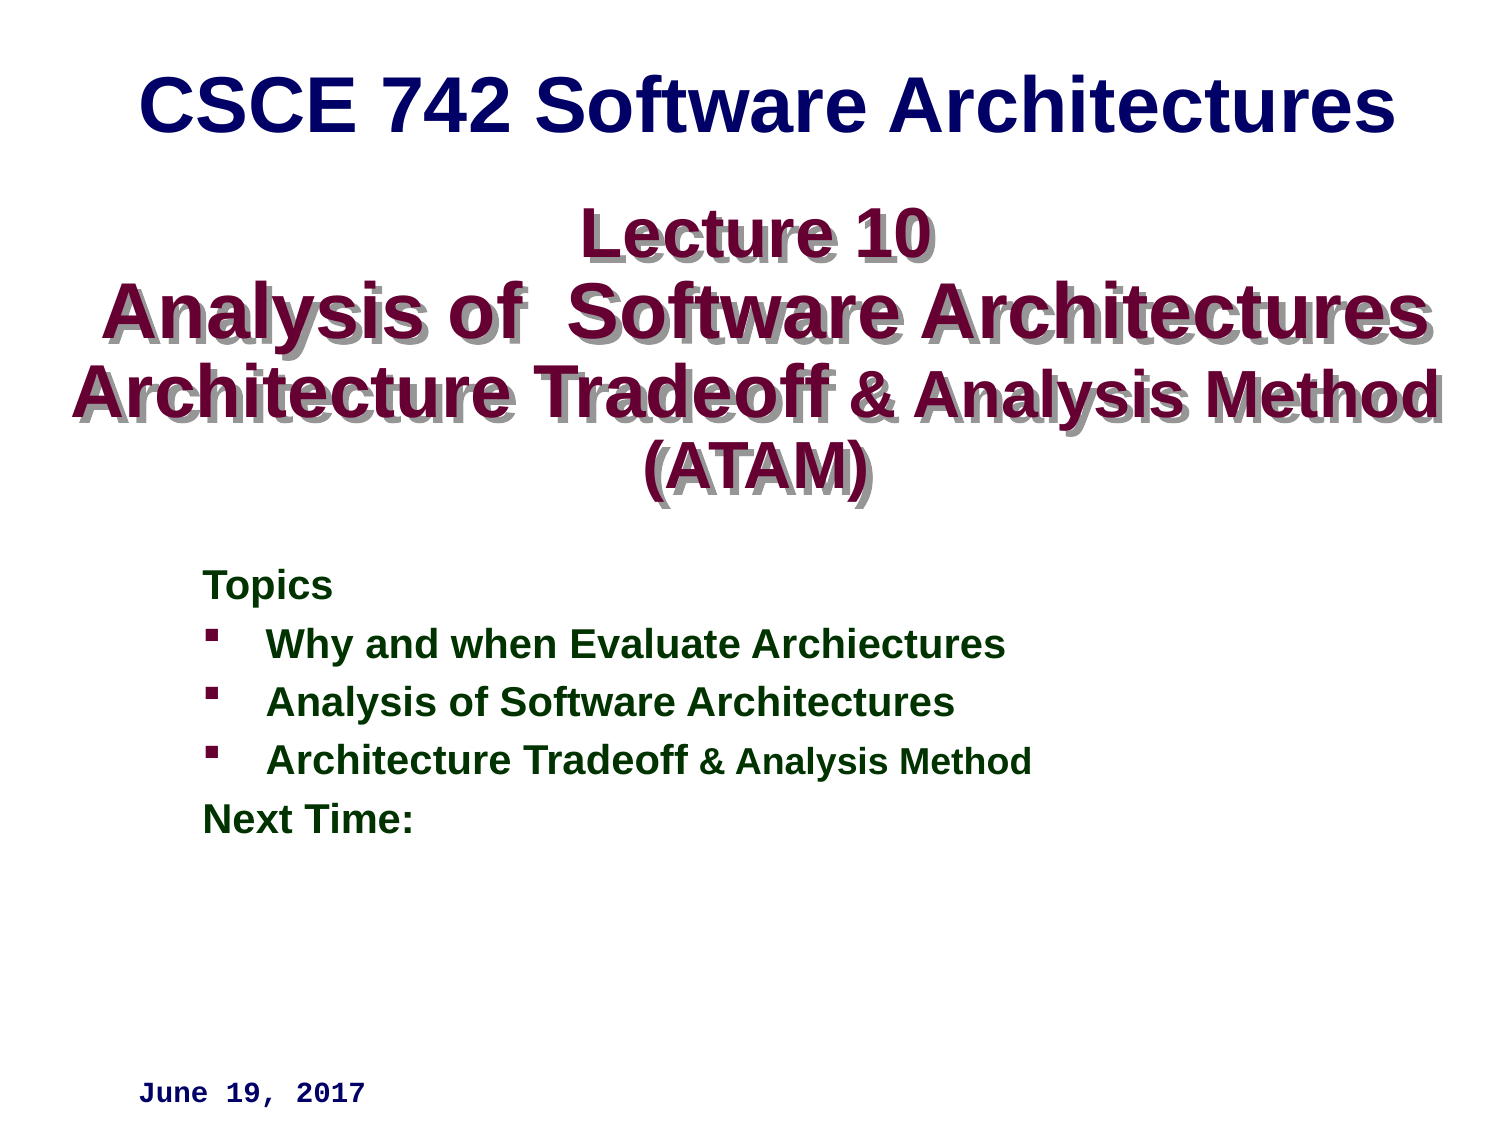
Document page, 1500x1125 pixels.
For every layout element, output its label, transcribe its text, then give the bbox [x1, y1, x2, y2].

title Lecture 10 Analysis of Software Architectures Architecture Tradeoff & Analysis Method (ATAM) [50, 249, 1463, 525]
list Topics Why and when Evaluate Archiectures Analysis of Software Architectures Architecture Tradeoff & Analysis Method Next Time: [187, 562, 1463, 1051]
text_box CSCE 742 Software Architectures [127, 62, 1410, 154]
text_box June 19, 2017 [123, 1066, 381, 1116]
